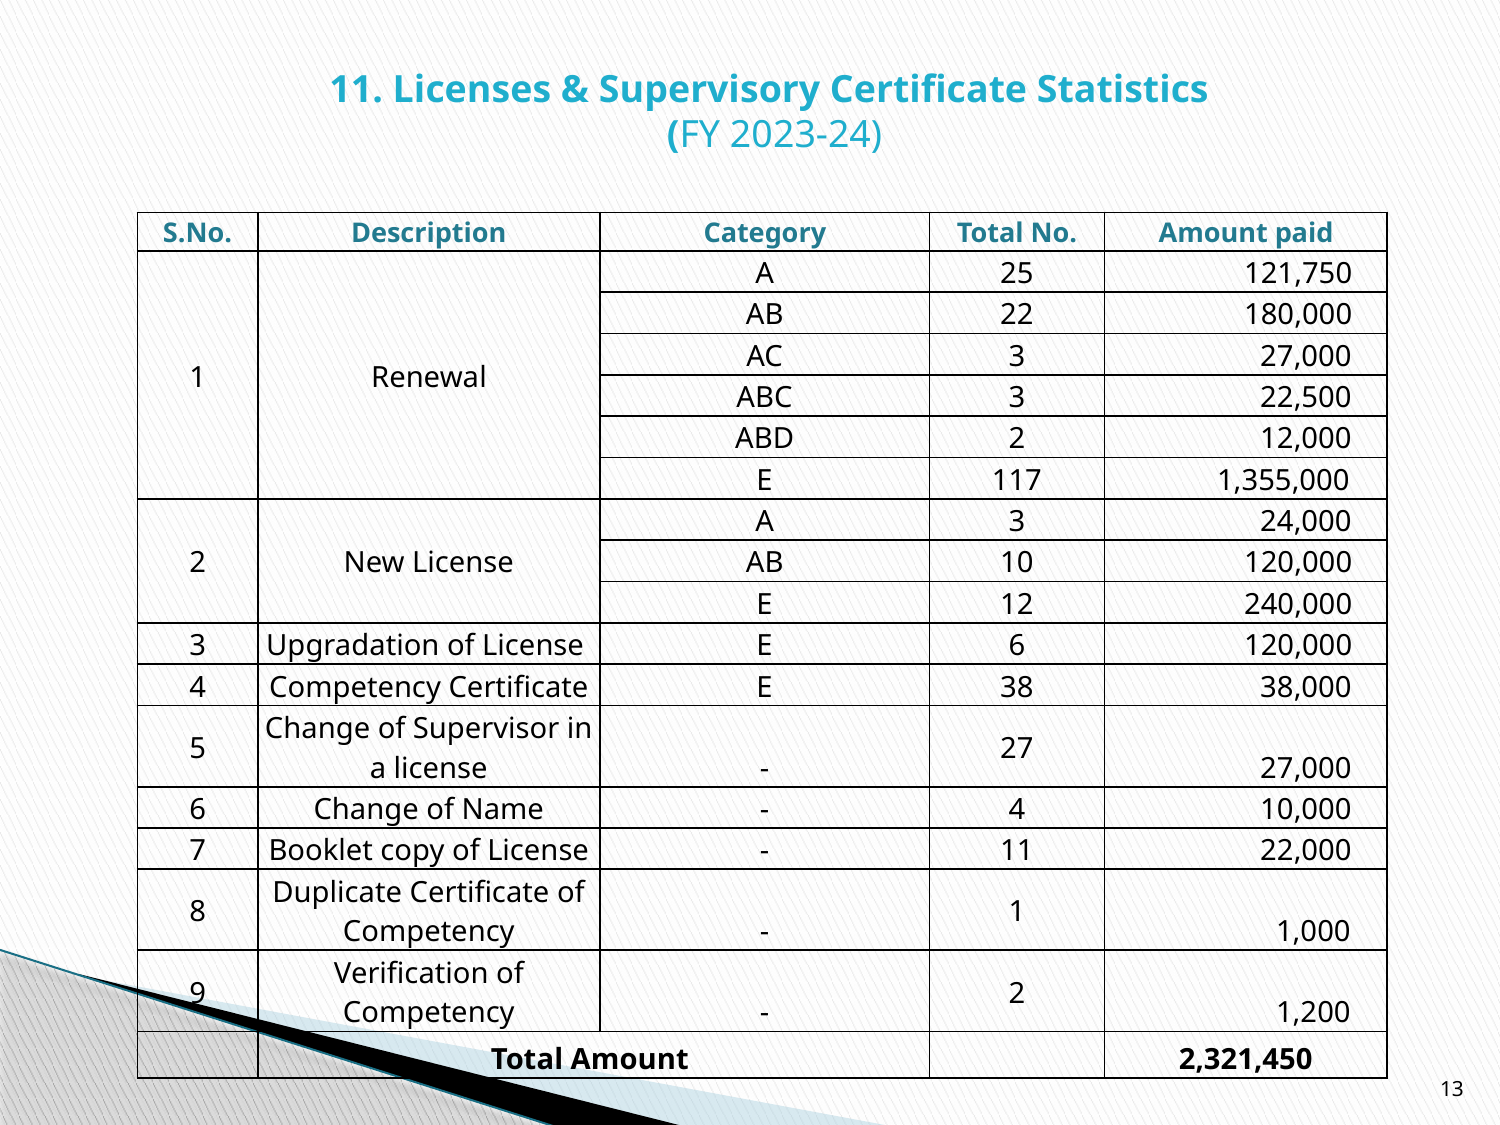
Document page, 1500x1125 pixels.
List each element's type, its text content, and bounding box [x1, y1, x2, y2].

table_cell 117 [930, 458, 1104, 498]
table_cell Change of Name [259, 788, 599, 827]
table_header Total No. [930, 213, 1104, 250]
table_cell 12,000 [1105, 417, 1386, 457]
table_cell 4 [930, 788, 1104, 827]
table_cell 120,000 [1105, 541, 1386, 581]
table_cell ABC [601, 376, 929, 415]
table_cell Verification of Competency [259, 951, 599, 1031]
table_cell 7 [138, 829, 257, 868]
table_cell 120,000 [1105, 624, 1386, 663]
table_cell New License [259, 500, 599, 622]
table_cell E [601, 624, 929, 663]
table_cell AB [601, 541, 929, 581]
table_cell 22 [930, 293, 1104, 333]
table_header S.No. [138, 213, 257, 250]
table_cell 22,500 [1105, 376, 1386, 415]
table_header Amount paid [1105, 213, 1386, 250]
table_cell 27,000 [1105, 706, 1386, 786]
table_cell A [601, 500, 929, 539]
table_cell - [601, 829, 929, 868]
table_cell Booklet copy of License [259, 829, 599, 868]
table_cell Duplicate Certificate of Competency [259, 870, 599, 949]
table_cell Total Amount [259, 1032, 929, 1077]
table_cell Change of Supervisor in a license [259, 706, 599, 786]
text_box 11. Licenses & Supervisory Certificate Statistics (FY 2023-24) [227, 57, 1313, 163]
table_cell 8 [138, 870, 257, 949]
table_cell Upgradation of License [259, 624, 599, 663]
table_cell 38,000 [1105, 665, 1386, 705]
table_cell 3 [138, 624, 257, 663]
table_cell 2,321,450 [1105, 1032, 1386, 1077]
table_cell 1,000 [1105, 870, 1386, 949]
table_cell 6 [930, 624, 1104, 663]
table_cell A [601, 252, 929, 291]
table_header Category [601, 213, 929, 250]
table_cell 3 [930, 500, 1104, 539]
table_cell 38 [930, 665, 1104, 705]
table_cell 240,000 [1105, 582, 1386, 622]
table_cell 10,000 [1105, 788, 1386, 827]
table_cell - [601, 951, 929, 1031]
table_cell Competency Certificate [259, 665, 599, 705]
table_cell 24,000 [1105, 500, 1386, 539]
table_cell AC [601, 334, 929, 374]
table_cell - [601, 788, 929, 827]
table_cell 1 [138, 252, 257, 498]
table_cell 1,200 [1105, 951, 1386, 1031]
table_cell 2 [930, 951, 1104, 1031]
table_cell 2 [138, 500, 257, 622]
table_cell [930, 1032, 1104, 1077]
table_cell E [601, 458, 929, 498]
table_cell 22,000 [1105, 829, 1386, 868]
table_cell AB [601, 293, 929, 333]
table_cell 3 [930, 376, 1104, 415]
table_cell 6 [138, 788, 257, 827]
table_cell 9 [138, 951, 257, 1031]
table_cell 5 [138, 706, 257, 786]
table_cell 10 [930, 541, 1104, 581]
table_cell Renewal [259, 252, 599, 498]
table_cell 121,750 [1105, 252, 1386, 291]
table_cell 1 [930, 870, 1104, 949]
table_cell [138, 1032, 257, 1077]
table_cell 11 [930, 829, 1104, 868]
table_cell 4 [138, 665, 257, 705]
table_cell 180,000 [1105, 293, 1386, 333]
table_cell - [601, 706, 929, 786]
table_cell 2 [930, 417, 1104, 457]
table_cell 25 [930, 252, 1104, 291]
table_cell 27 [930, 706, 1104, 786]
table_header Description [259, 213, 599, 250]
table_cell E [601, 665, 929, 705]
table_cell 12 [930, 582, 1104, 622]
slide_number 13 [1418, 1051, 1479, 1112]
table_cell 27,000 [1105, 334, 1386, 374]
table_cell 1,355,000 [1105, 458, 1386, 498]
table_cell ABD [601, 417, 929, 457]
table_cell - [601, 870, 929, 949]
table_cell E [601, 582, 929, 622]
table_cell 3 [930, 334, 1104, 374]
